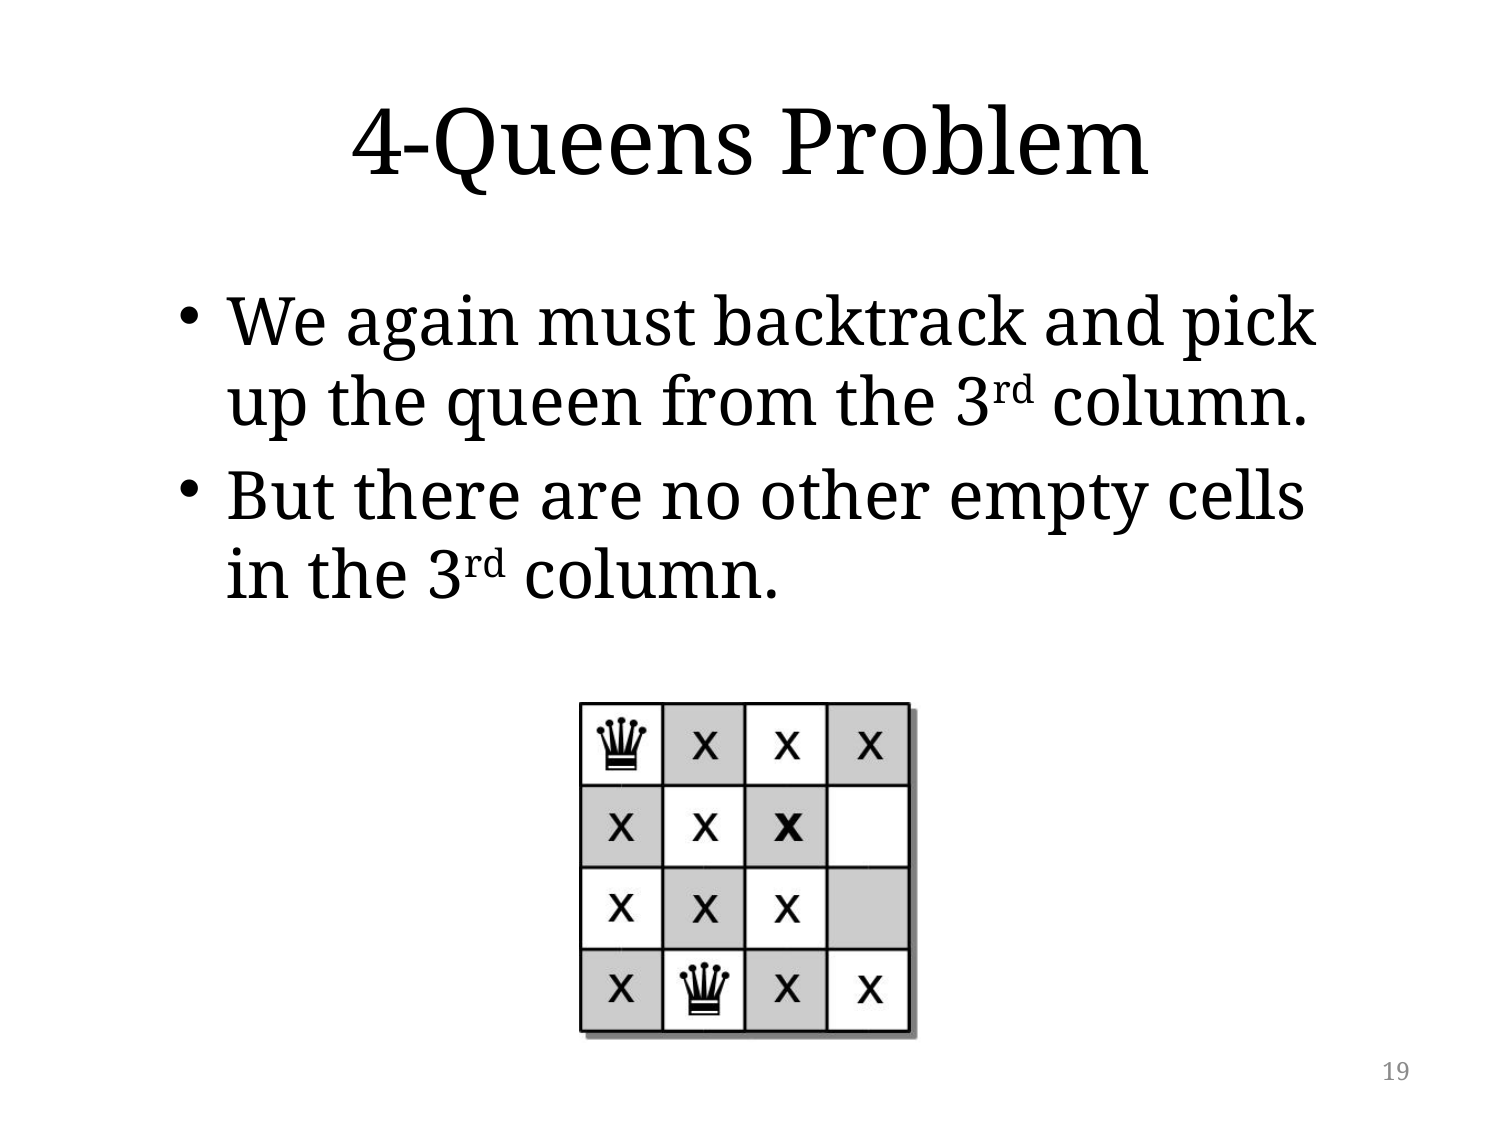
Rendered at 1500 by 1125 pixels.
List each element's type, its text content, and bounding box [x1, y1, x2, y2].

title 4-Queens Problem [74, 44, 1429, 233]
slide_number 19 [1074, 1042, 1425, 1103]
list We again must backtrack and pick up the queen from the 3rd column. But there are no other empty cells in the 3rd column. [147, 271, 1404, 1015]
picture [579, 702, 921, 1043]
